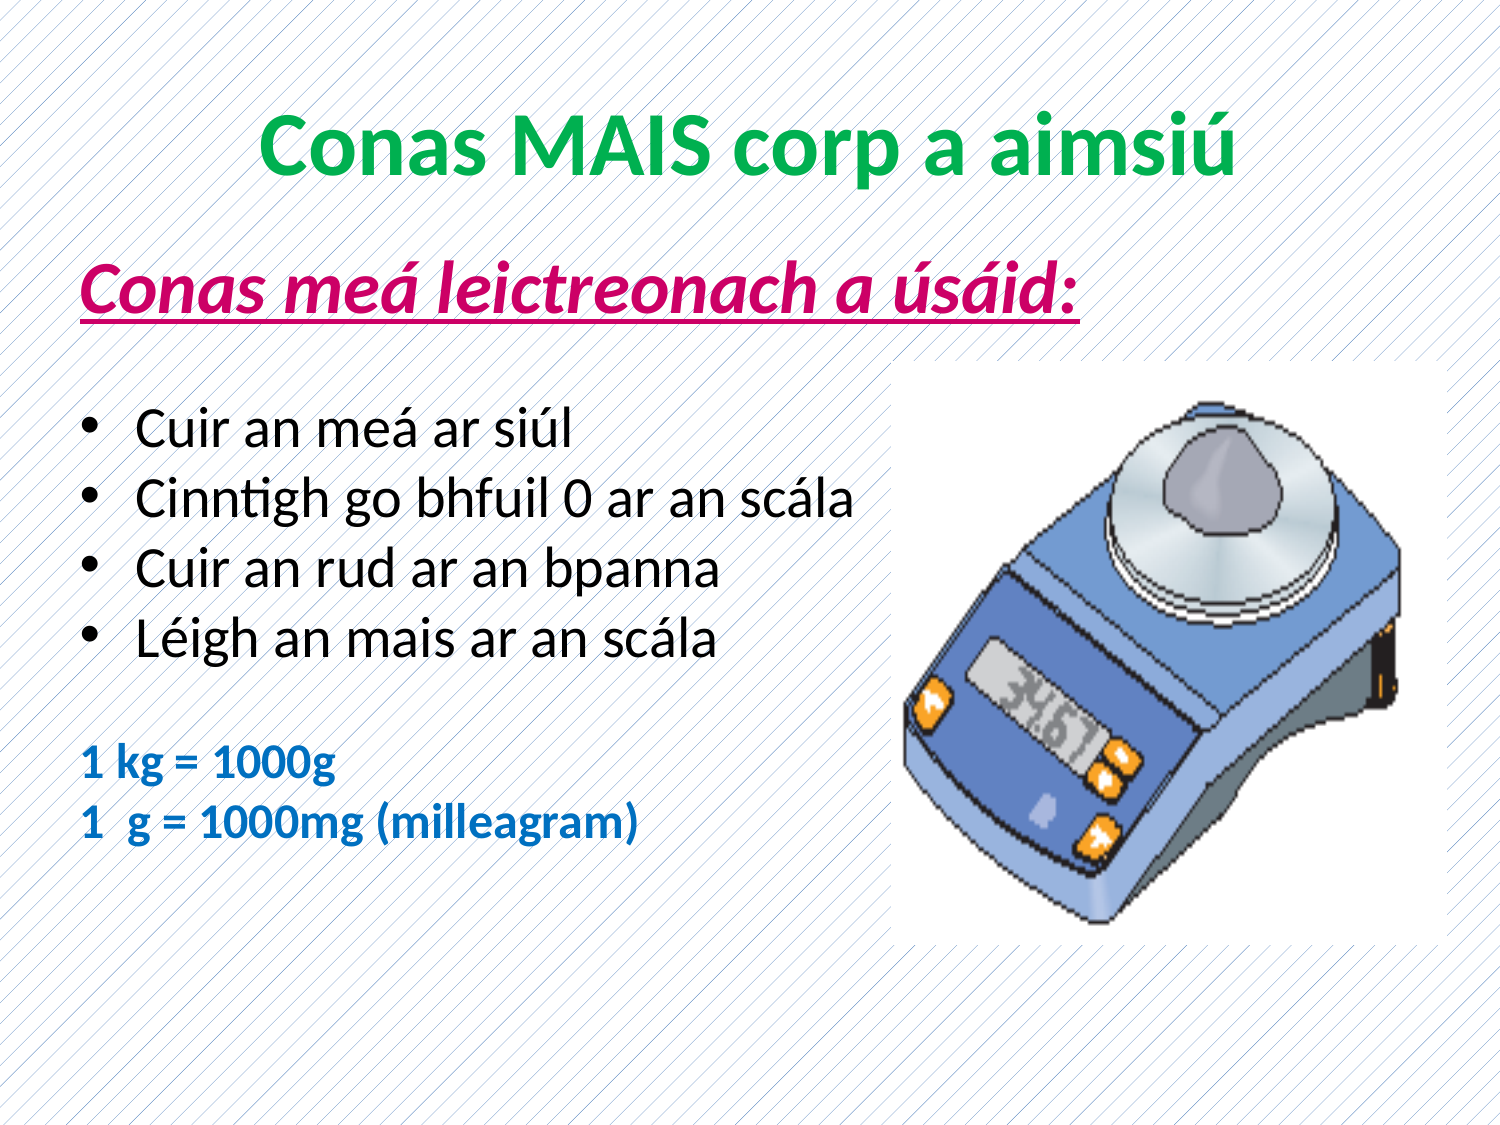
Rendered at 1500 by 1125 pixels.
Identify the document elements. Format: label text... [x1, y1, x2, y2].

title Conas MAIS corp a aimsiú [75, 45, 1425, 233]
picture [891, 361, 1448, 945]
text_box Conas meá leictreonach a úsáid: Cuir an meá ar siúl Cinntigh go bhfuil 0 ar an scála Cuir an rud ar an bpanna Léigh an mais ar an scála 1 kg = 1000g 1 g = 1000mg (milleagram) [64, 231, 1128, 857]
